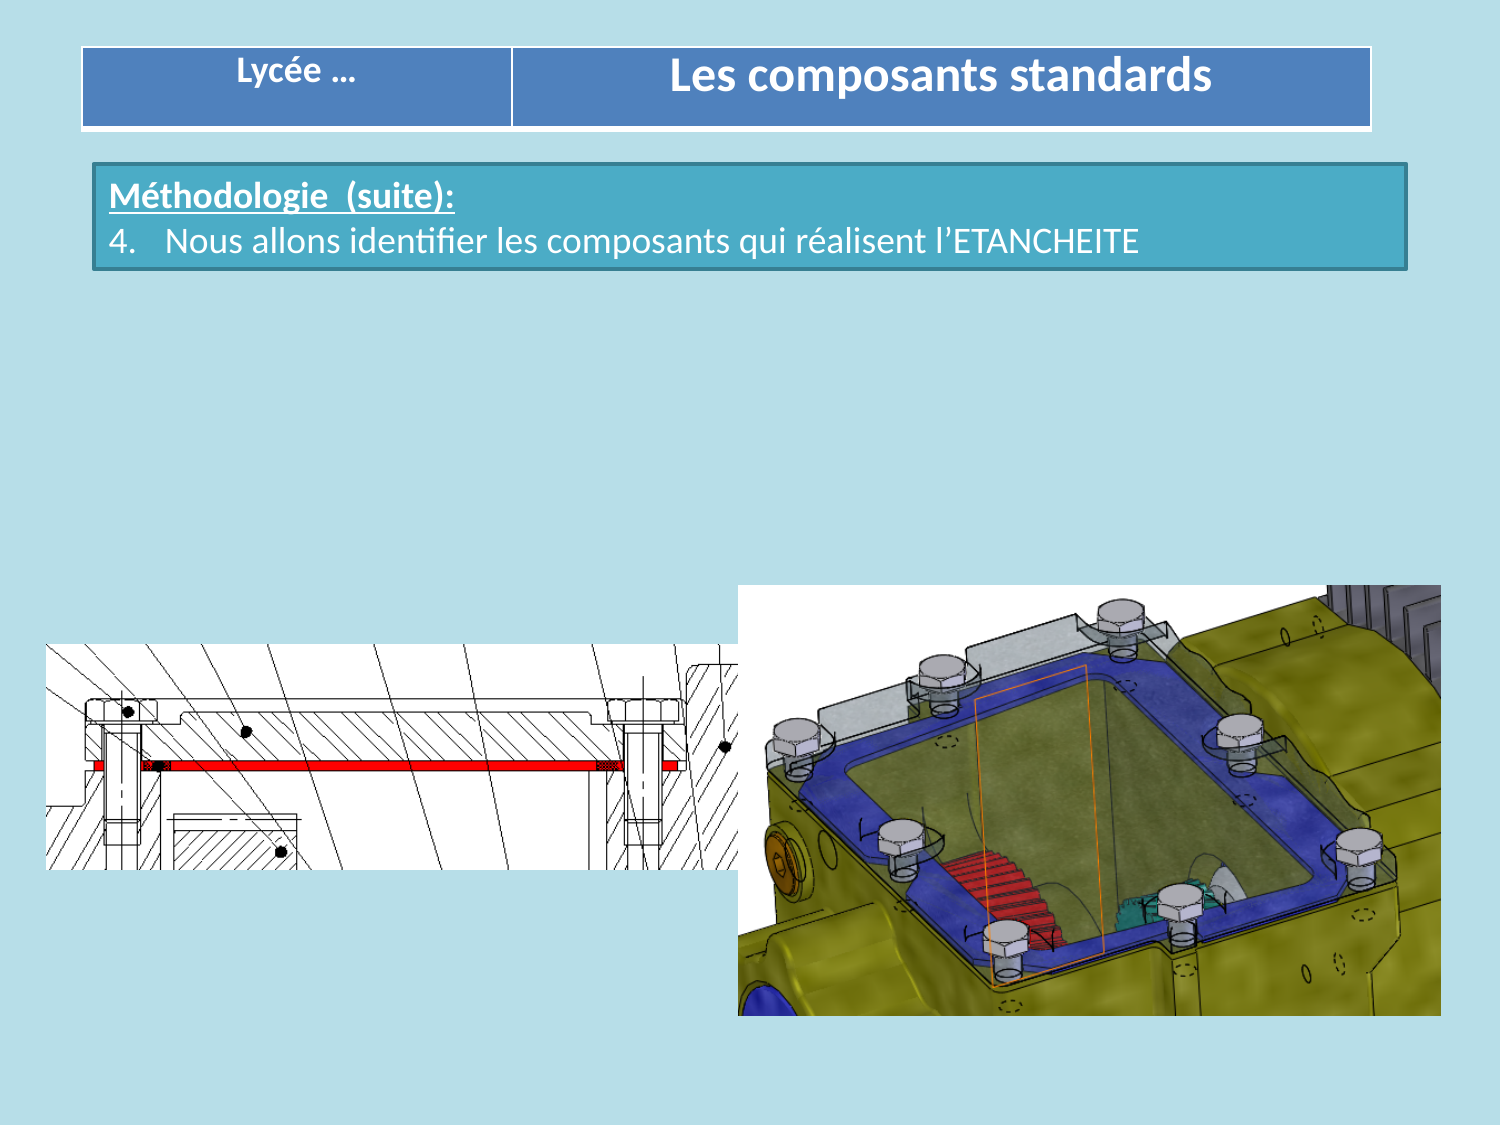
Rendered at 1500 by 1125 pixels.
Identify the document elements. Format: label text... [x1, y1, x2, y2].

table_header Les composants standards [513, 48, 1370, 126]
picture [46, 585, 1441, 1017]
text_box Méthodologie (suite): Nous allons identifier les composants qui réalisent l’ETANCHEITE [92, 162, 1408, 271]
table_header Lycée … [83, 48, 511, 126]
